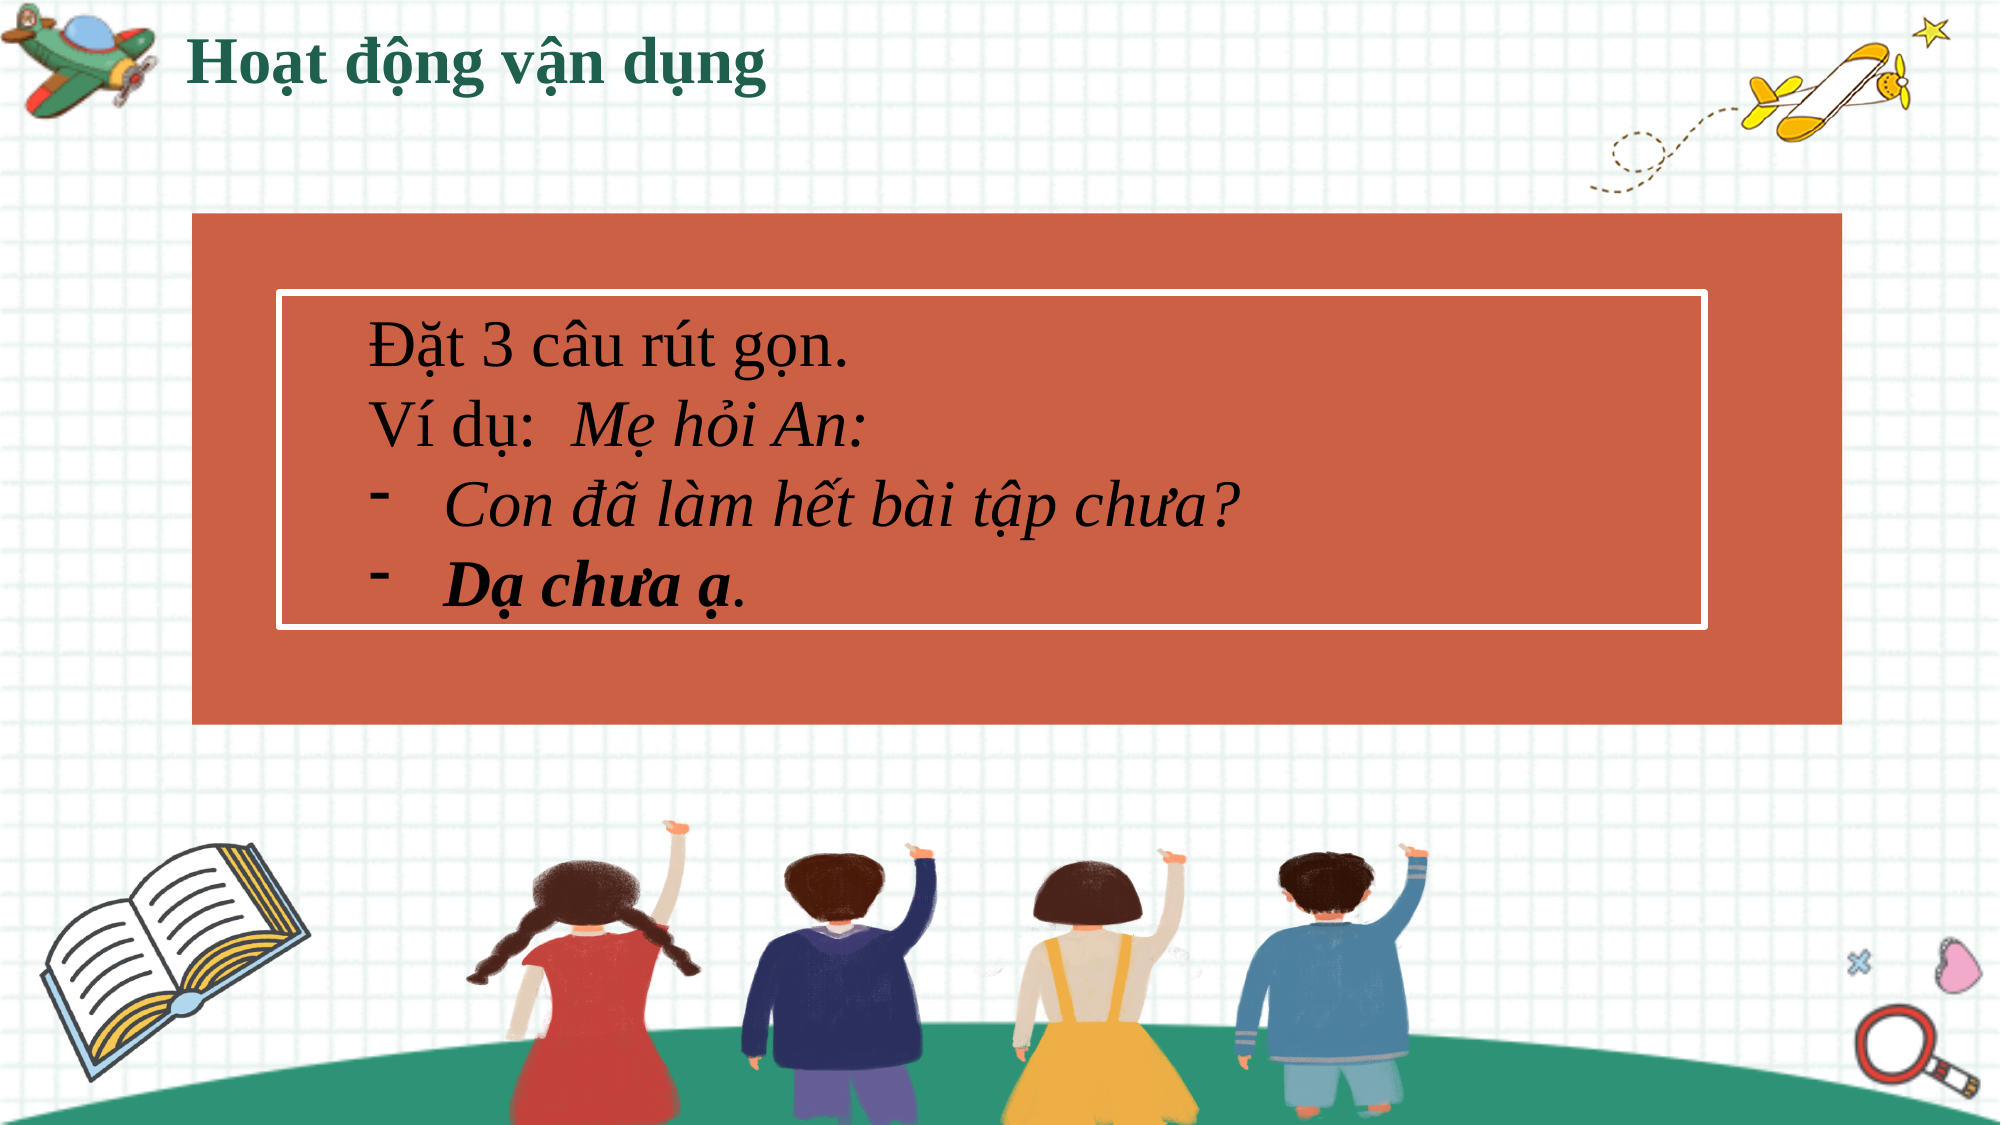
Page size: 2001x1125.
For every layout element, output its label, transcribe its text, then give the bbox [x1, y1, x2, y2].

picture [0, 0, 2001, 1125]
text_box Hoạt động vận dụng [171, 9, 1016, 104]
text_box Đặt 3 câu rút gọn. Ví dụ: Mẹ hỏi An: Con đã làm hết bài tập chưa? Dạ chưa ạ. [278, 292, 1705, 628]
text_box [191, 212, 1843, 726]
